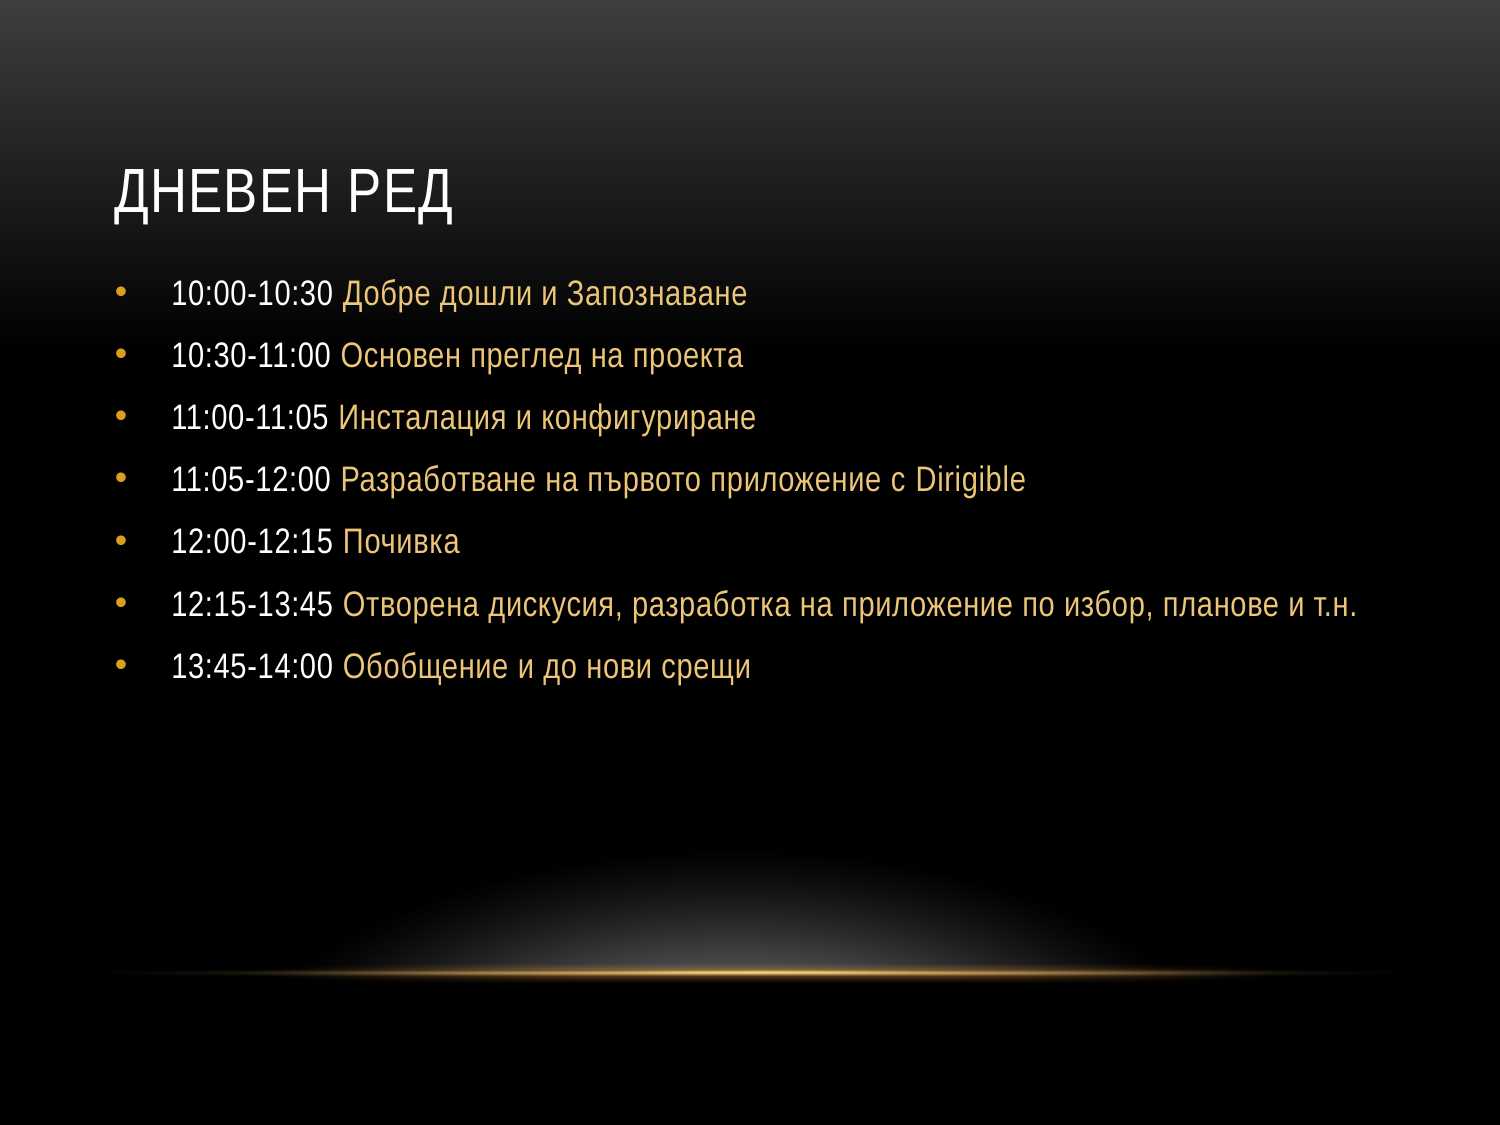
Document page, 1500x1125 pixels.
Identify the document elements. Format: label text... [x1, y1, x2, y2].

list 10:00-10:30 Добре дошли и Запознаване 10:30-11:00 Основен преглед на проекта 11:00-11:05 Инсталация и конфигуриране 11:05-12:00 Разработване на първото приложение с Dirigible 12:00-12:15 Почивка 12:15-13:45 Отворена дискусия, разработка на приложение по избор, планове и т.н. 13:45-14:00 Обобщение и до нови срещи [99, 262, 1400, 938]
title Дневен ред [99, 45, 1400, 233]
picture [0, 0, 1500, 1125]
